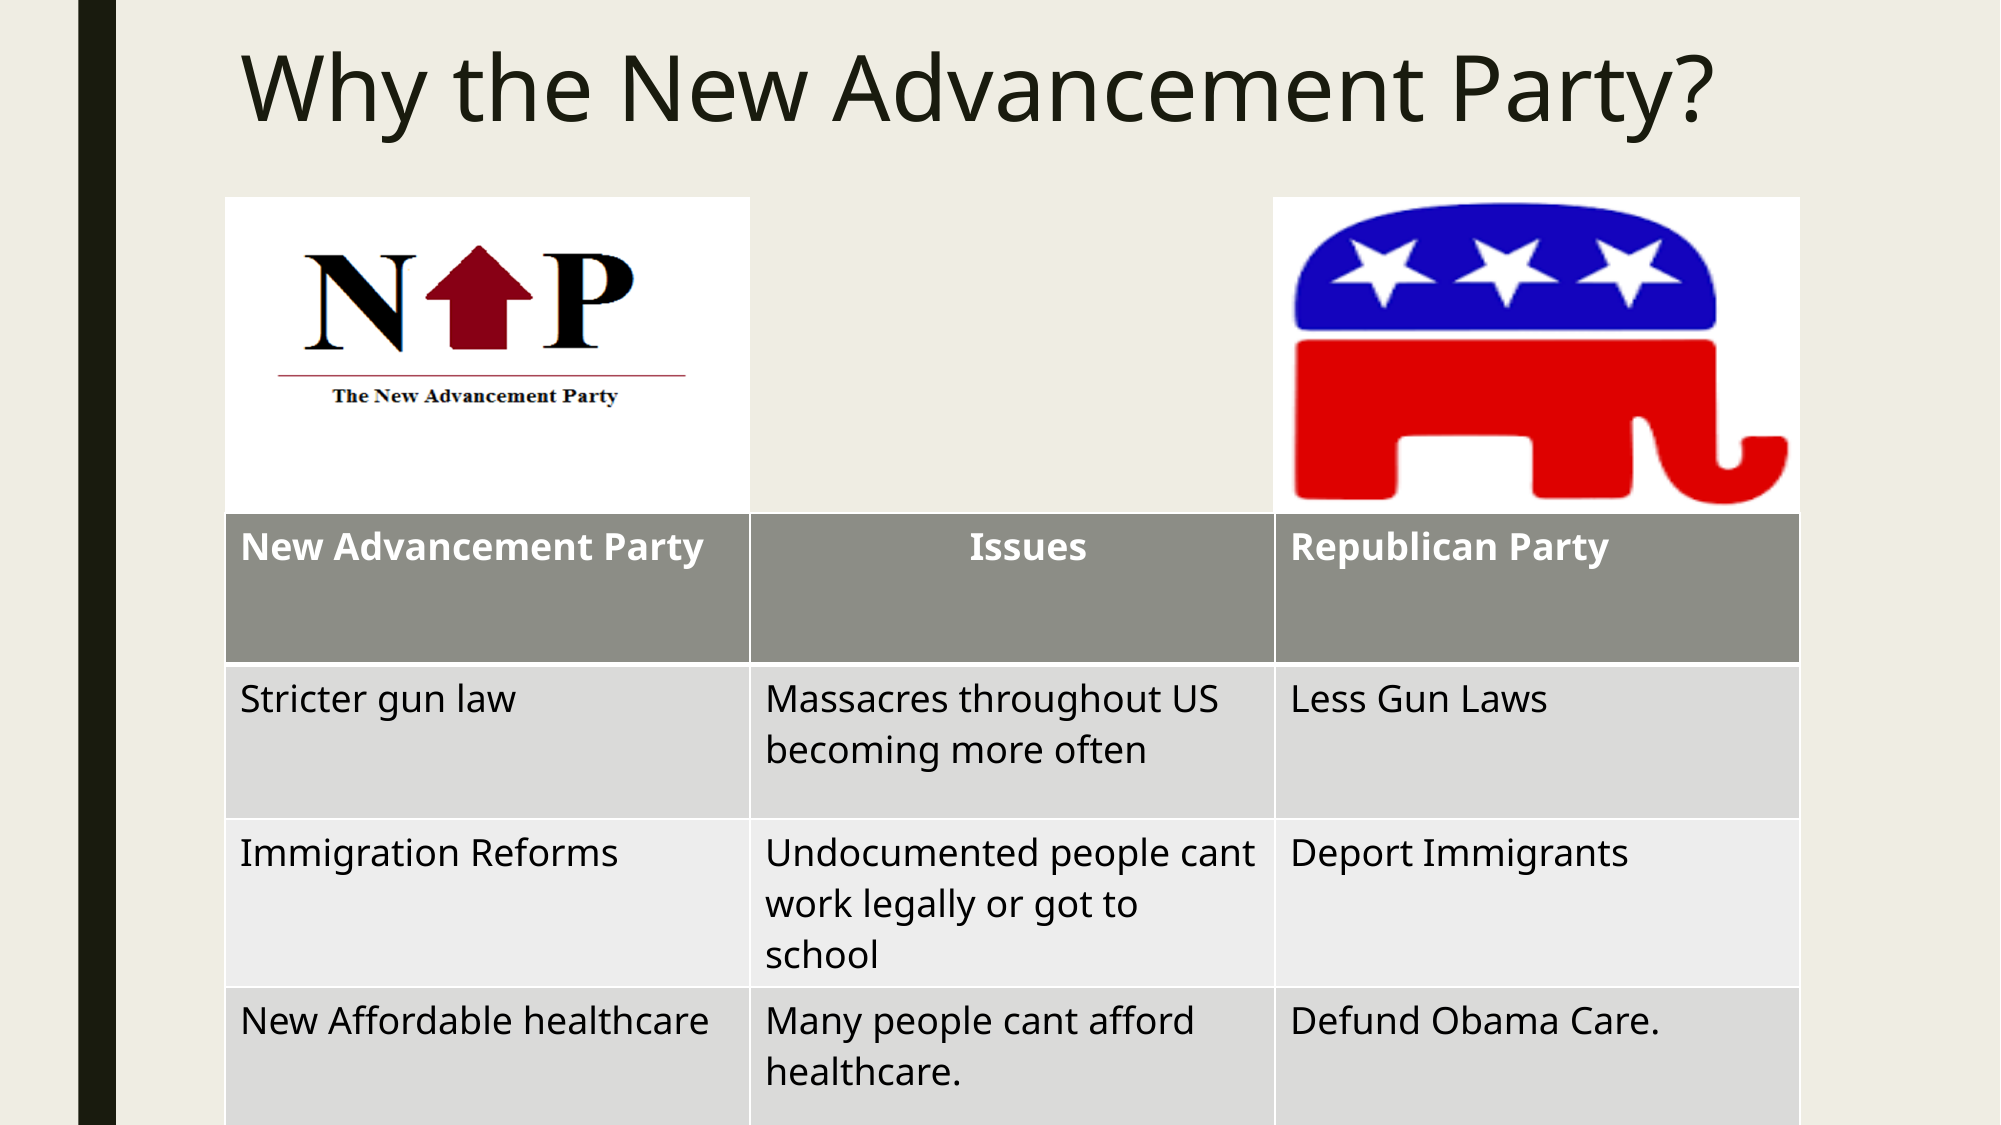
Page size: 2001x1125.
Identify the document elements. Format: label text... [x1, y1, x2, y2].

table_header Republican Party [1276, 514, 1799, 662]
table_header Issues [751, 514, 1274, 662]
table_cell Defund Obama Care. [1276, 988, 1799, 1125]
table_cell Deport Immigrants [1276, 820, 1799, 986]
table_cell Undocumented people cant work legally or got to school [751, 820, 1274, 986]
table_cell Less Gun Laws [1276, 667, 1799, 818]
picture [1273, 197, 1800, 514]
picture [224, 197, 750, 514]
table_header New Advancement Party [226, 514, 749, 662]
title Why the New Advancement Party? [225, 36, 1800, 280]
table_cell Stricter gun law [226, 667, 749, 818]
table_cell New Affordable healthcare [226, 988, 749, 1125]
table_cell Many people cant afford healthcare. [751, 988, 1274, 1125]
table_cell Immigration Reforms [226, 820, 749, 986]
table_cell Massacres throughout US becoming more often [751, 667, 1274, 818]
